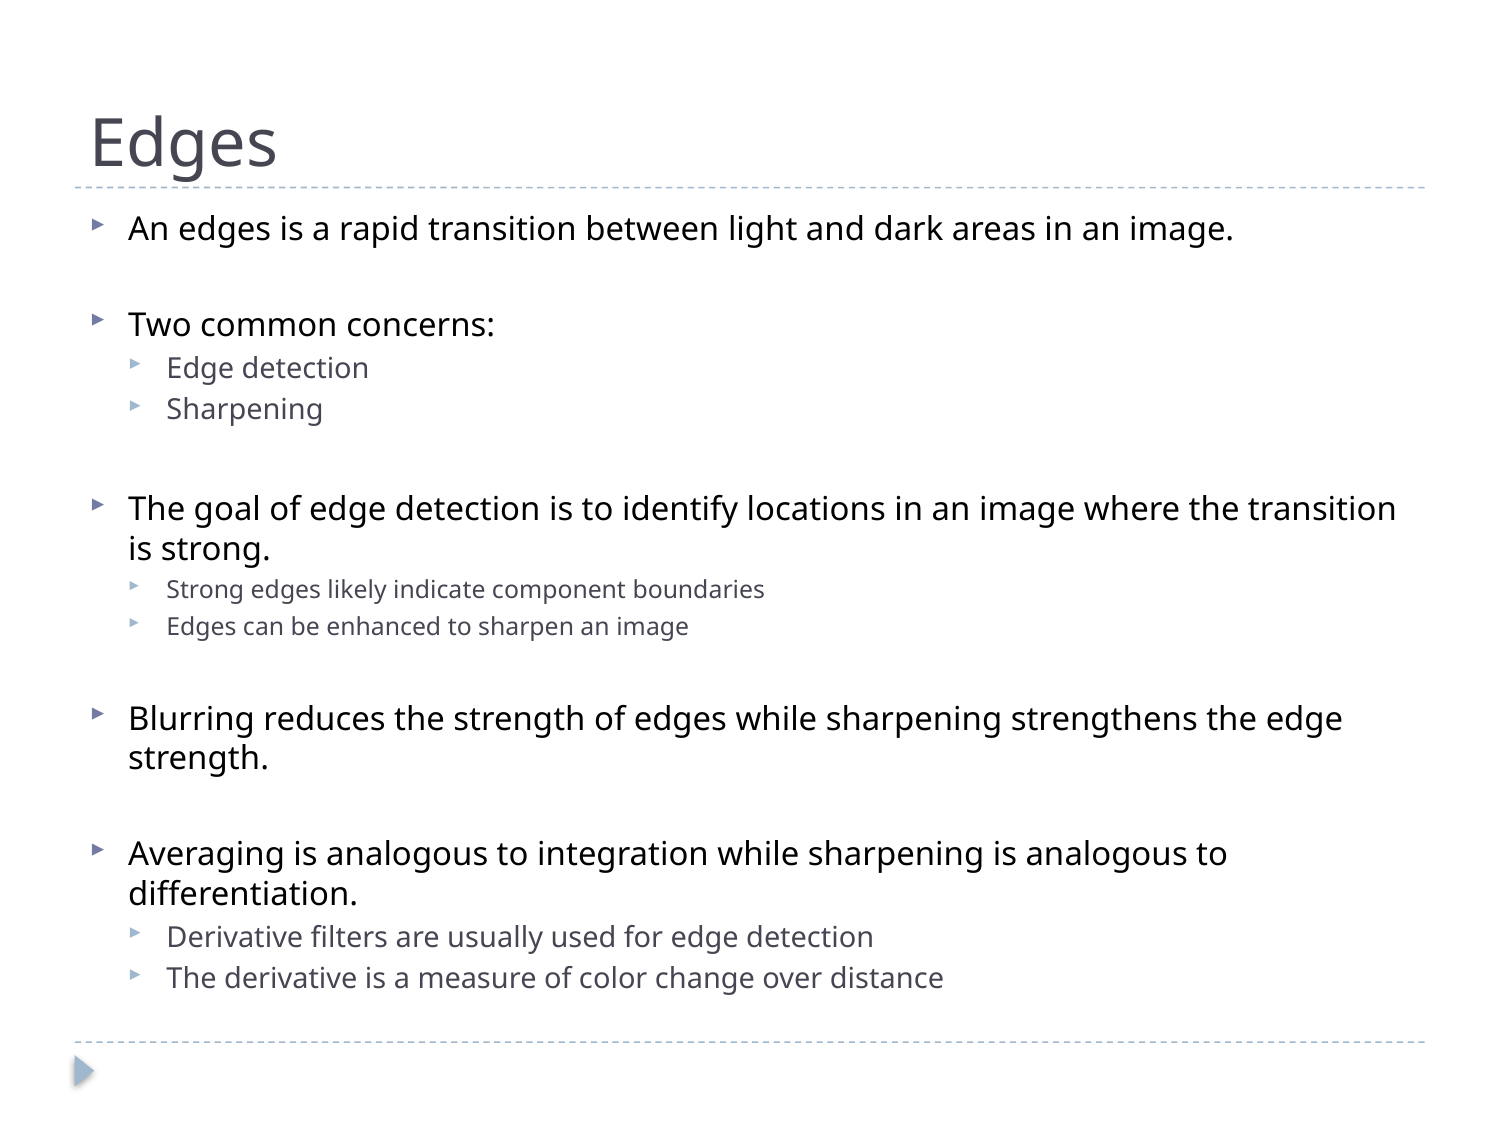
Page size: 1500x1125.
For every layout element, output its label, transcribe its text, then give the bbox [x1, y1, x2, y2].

title Edges [75, 24, 1425, 188]
list An edges is a rapid transition between light and dark areas in an image. Two common concerns: Edge detection Sharpening The goal of edge detection is to identify locations in an image where the transition is strong. Strong edges likely indicate component boundaries Edges can be enhanced to sharpen an image Blurring reduces the strength of edges while sharpening strengthens the edge strength. Averaging is analogous to integration while sharpening is analogous to differentiation. Derivative filters are usually used for edge detection The derivative is a measure of color change over distance [75, 200, 1425, 1010]
